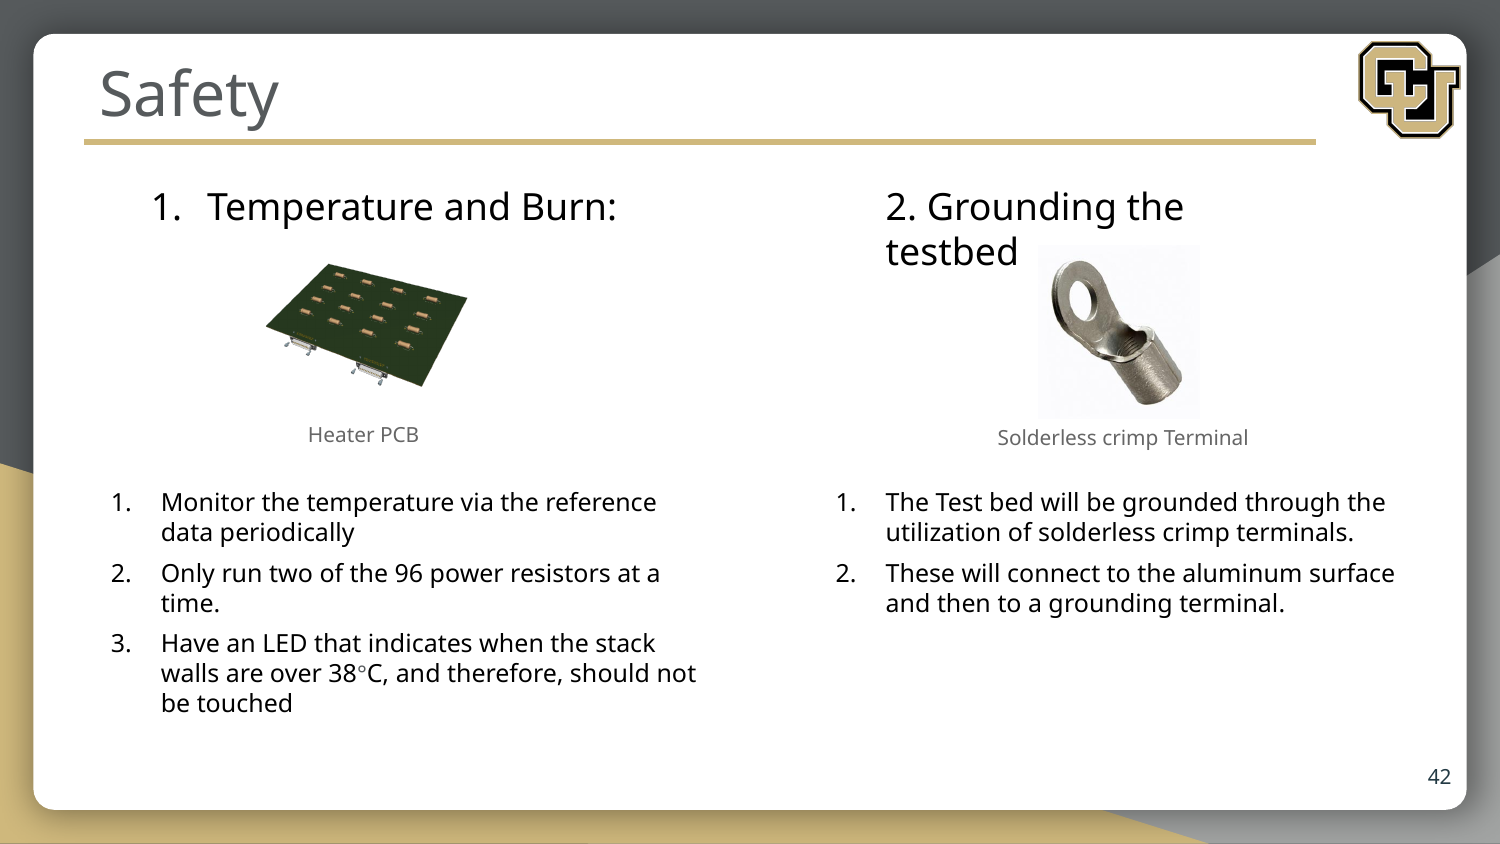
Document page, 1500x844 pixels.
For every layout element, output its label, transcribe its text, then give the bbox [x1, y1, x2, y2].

slide_number 42 [1376, 745, 1467, 810]
text_box 2. Grounding the testbed [795, 168, 1329, 261]
picture [259, 236, 483, 404]
title Safety [84, 38, 1316, 142]
picture [1037, 245, 1200, 419]
text_box The Test bed will be grounded through the utilization of solderless crimp terminals. These will connect to the aluminum surface and then to a grounding terminal. [795, 471, 1439, 639]
picture [1358, 41, 1461, 139]
text_box Monitor the temperature via the reference data periodically Only run two of the 96 power resistors at a time. Have an LED that indicates when the stack walls are over 38°C, and therefore, should not be touched [70, 471, 714, 844]
text_box Temperature and Burn: [117, 168, 650, 261]
text_box Heater PCB [217, 406, 525, 475]
text_box Solderless crimp Terminal [977, 409, 1284, 471]
